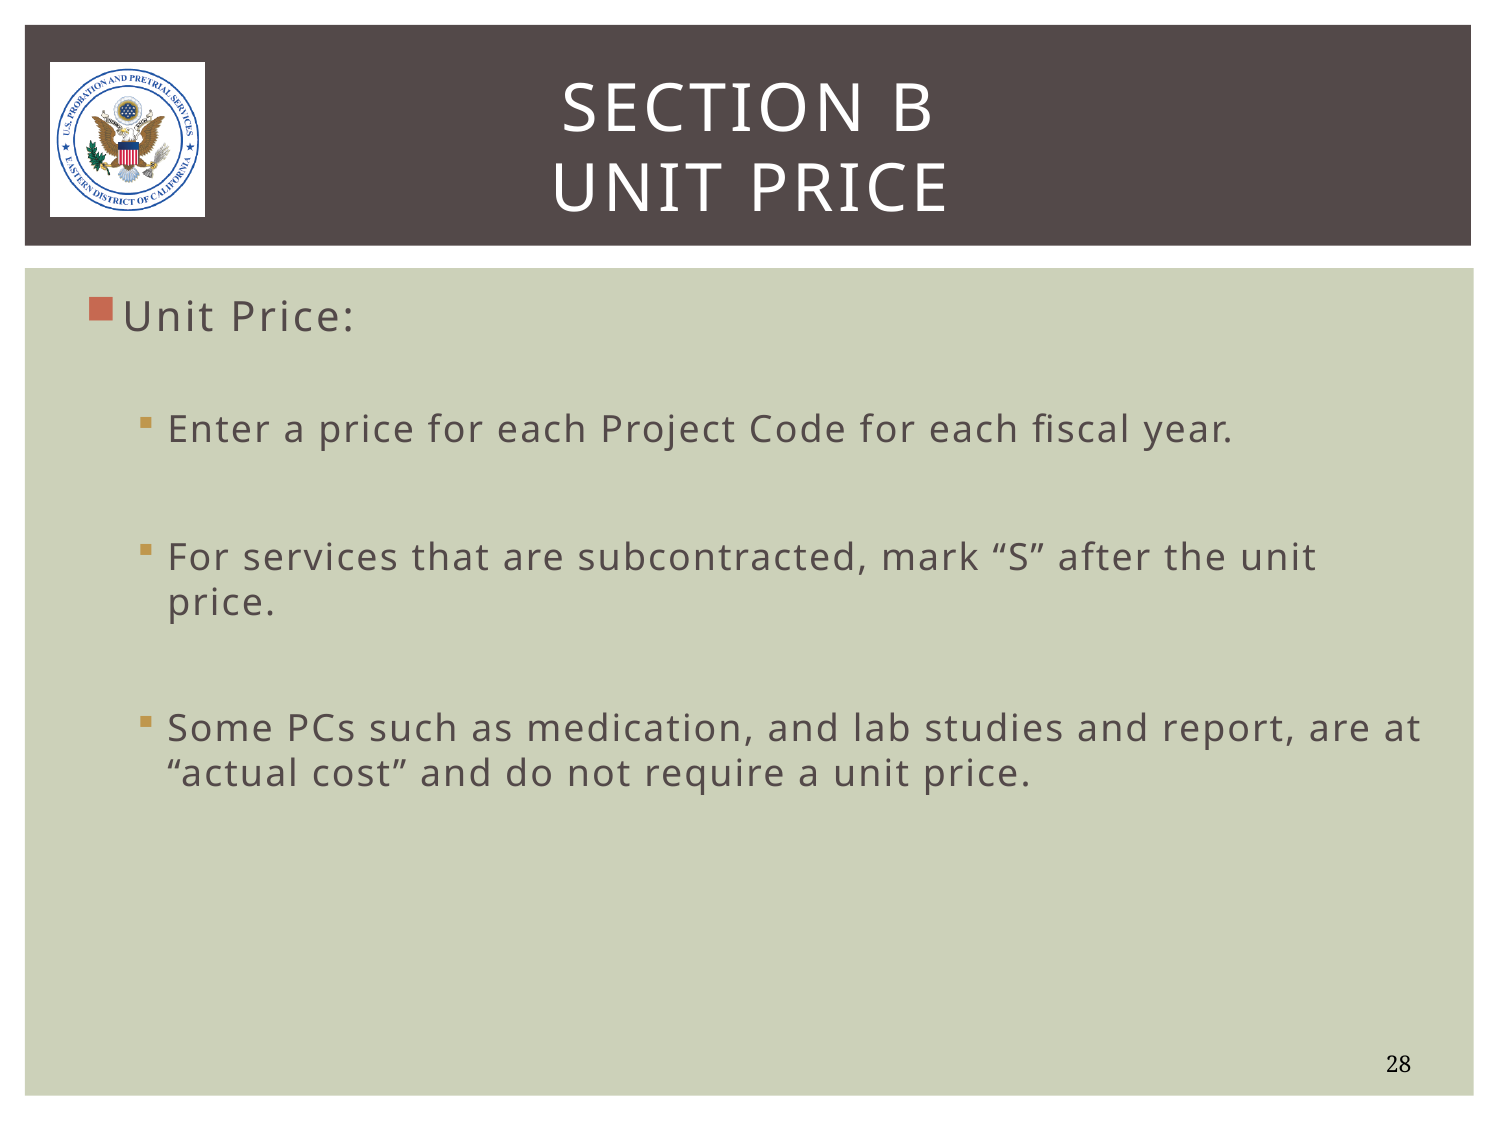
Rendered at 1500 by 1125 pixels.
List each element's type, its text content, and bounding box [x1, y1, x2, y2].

slide_number 28 [1349, 1041, 1448, 1089]
title SECTION B UNIT PRICE [62, 58, 1438, 232]
picture [49, 62, 205, 217]
list Unit Price: Enter a price for each Project Code for each fiscal year. For services that are subcontracted, mark “S” after the unit price. Some PCs such as medication, and lab studies and report, are at “actual cost” and do not require a unit price. [62, 282, 1442, 1005]
